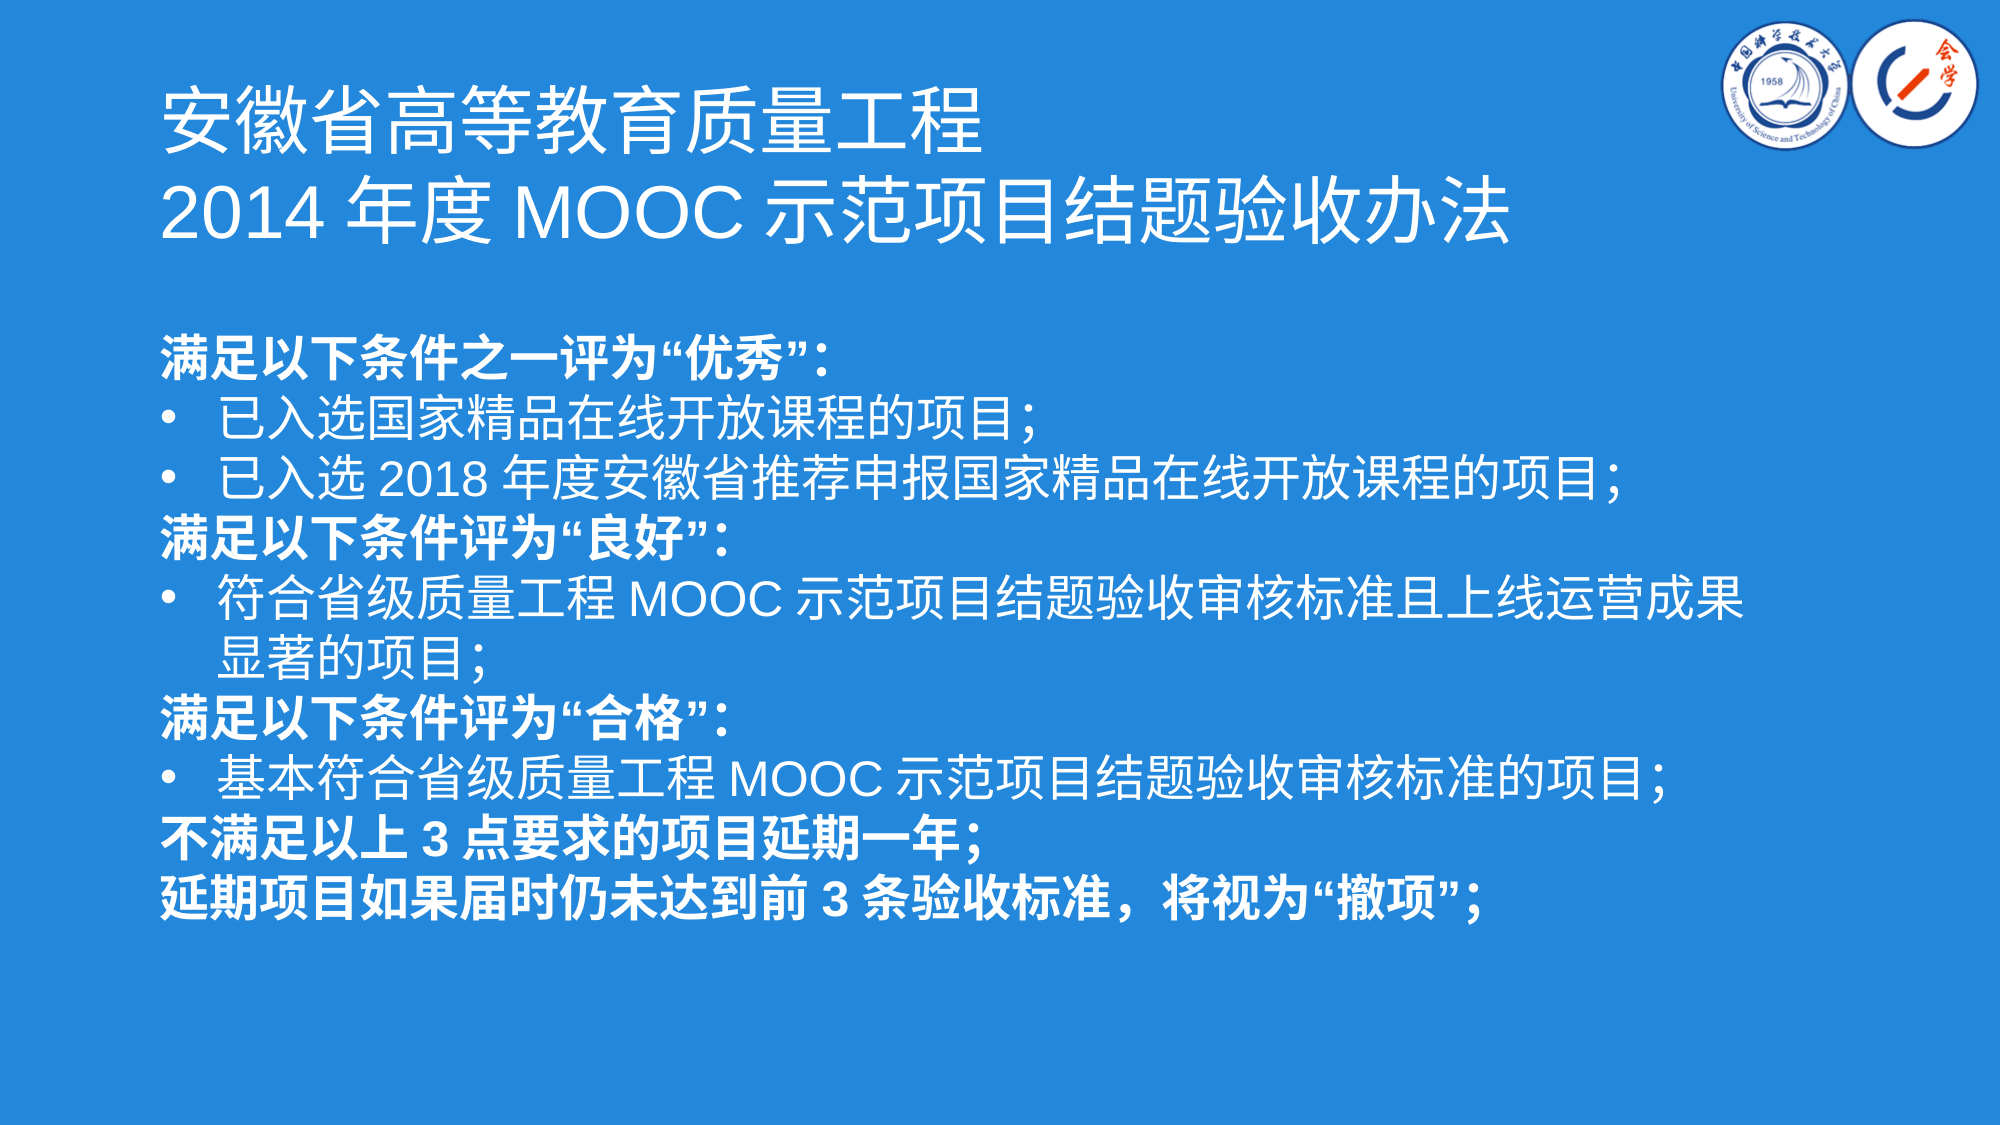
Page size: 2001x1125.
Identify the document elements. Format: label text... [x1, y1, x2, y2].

picture [1705, 15, 1986, 153]
text_box 安徽省高等教育质量工程 2014年度MOOC示范项目结题验收办法 [144, 66, 1567, 261]
text_box 满足以下条件之一评为“优秀”： 已入选国家精品在线开放课程的项目； 已入选2018年度安徽省推荐申报国家精品在线开放课程的项目； 满足以下条件评为“良好”： 符合省级质量工程MOOC示范项目结题验收审核标准且上线运营成果显著的项目； 满足以下条件评为“合格”： 基本符合省级质量工程MOOC示范项目结题验收审核标准的项目； 不满足以上3点要求的项目延期一年； 延期项目如果届时仍未达到前3条验收标准，将视为“撤项”； [144, 319, 1772, 994]
